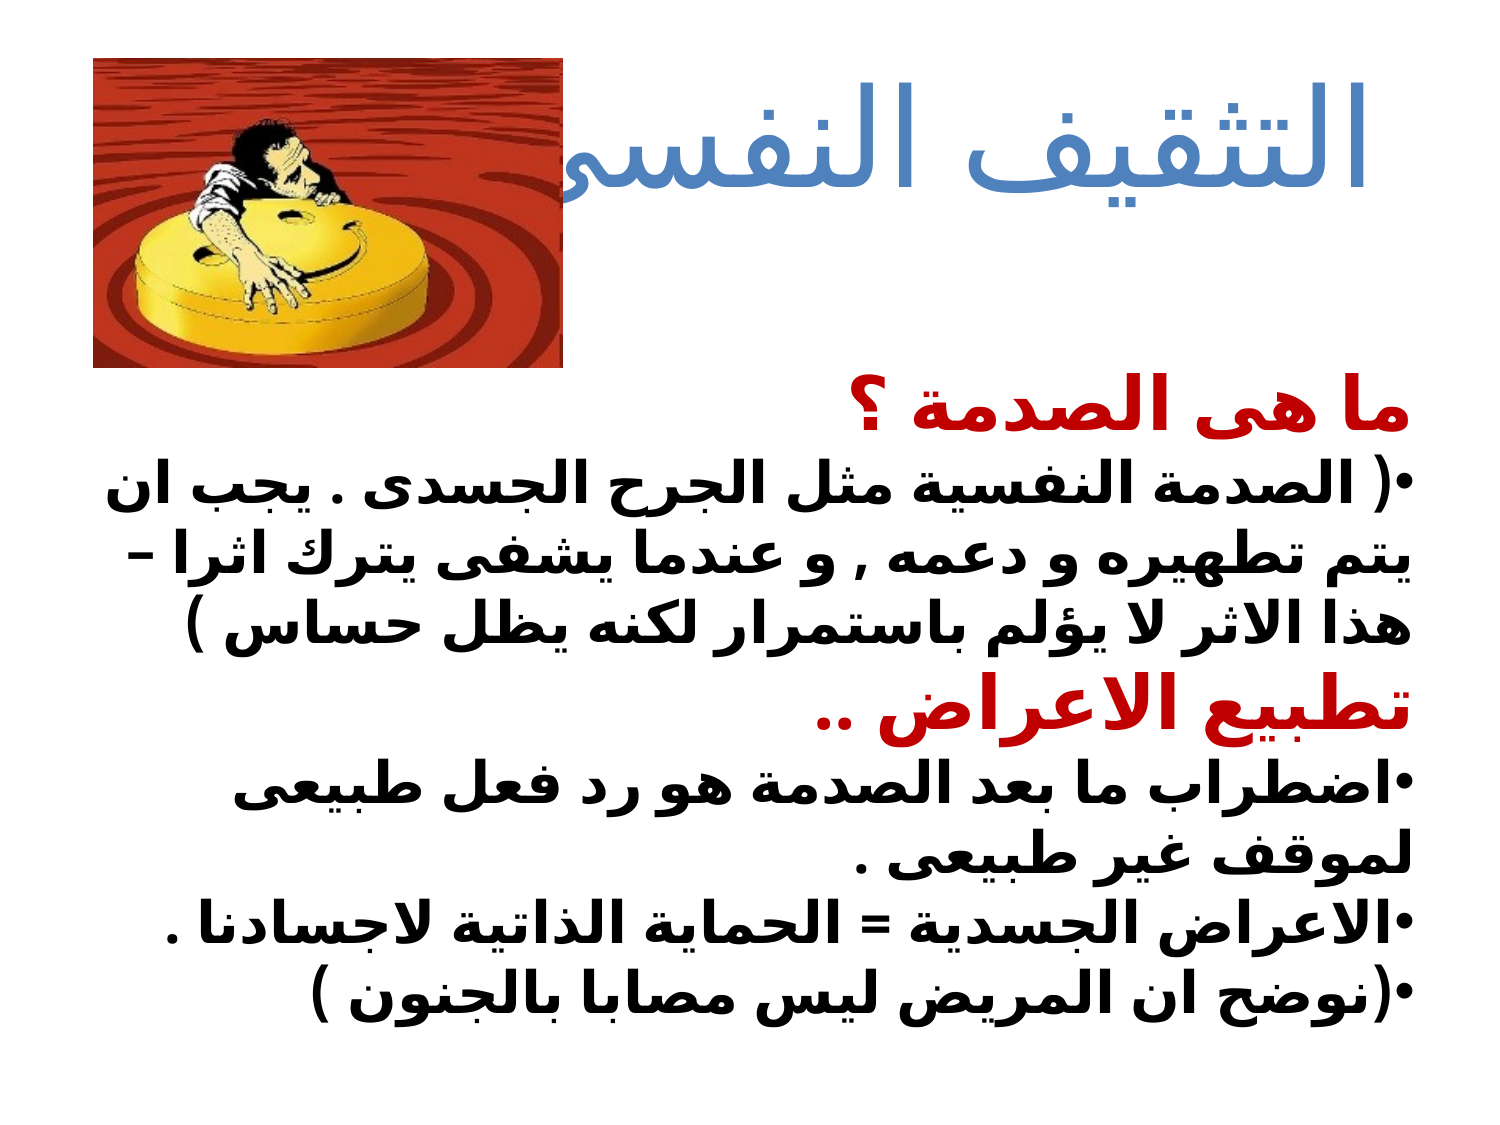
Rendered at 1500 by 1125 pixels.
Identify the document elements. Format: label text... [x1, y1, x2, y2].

text_box ما هى الصدمة ؟ ( الصدمة النفسية مثل الجرح الجسدى . يجب ان يتم تطهيره و دعمه , و عندما يشفى يترك اثرا – هذا الاثر لا يؤلم باستمرار لكنه يظل حساس ) تطبيع الاعراض .. اضطراب ما بعد الصدمة هو رد فعل طبيعى لموقف غير طبيعى . الاعراض الجسدية = الحماية الذاتية لاجسادنا . (نوضح ان المريض ليس مصابا بالجنون ) [35, 257, 1430, 1123]
picture [93, 58, 563, 369]
title التثقيف النفسي [164, 23, 1500, 223]
